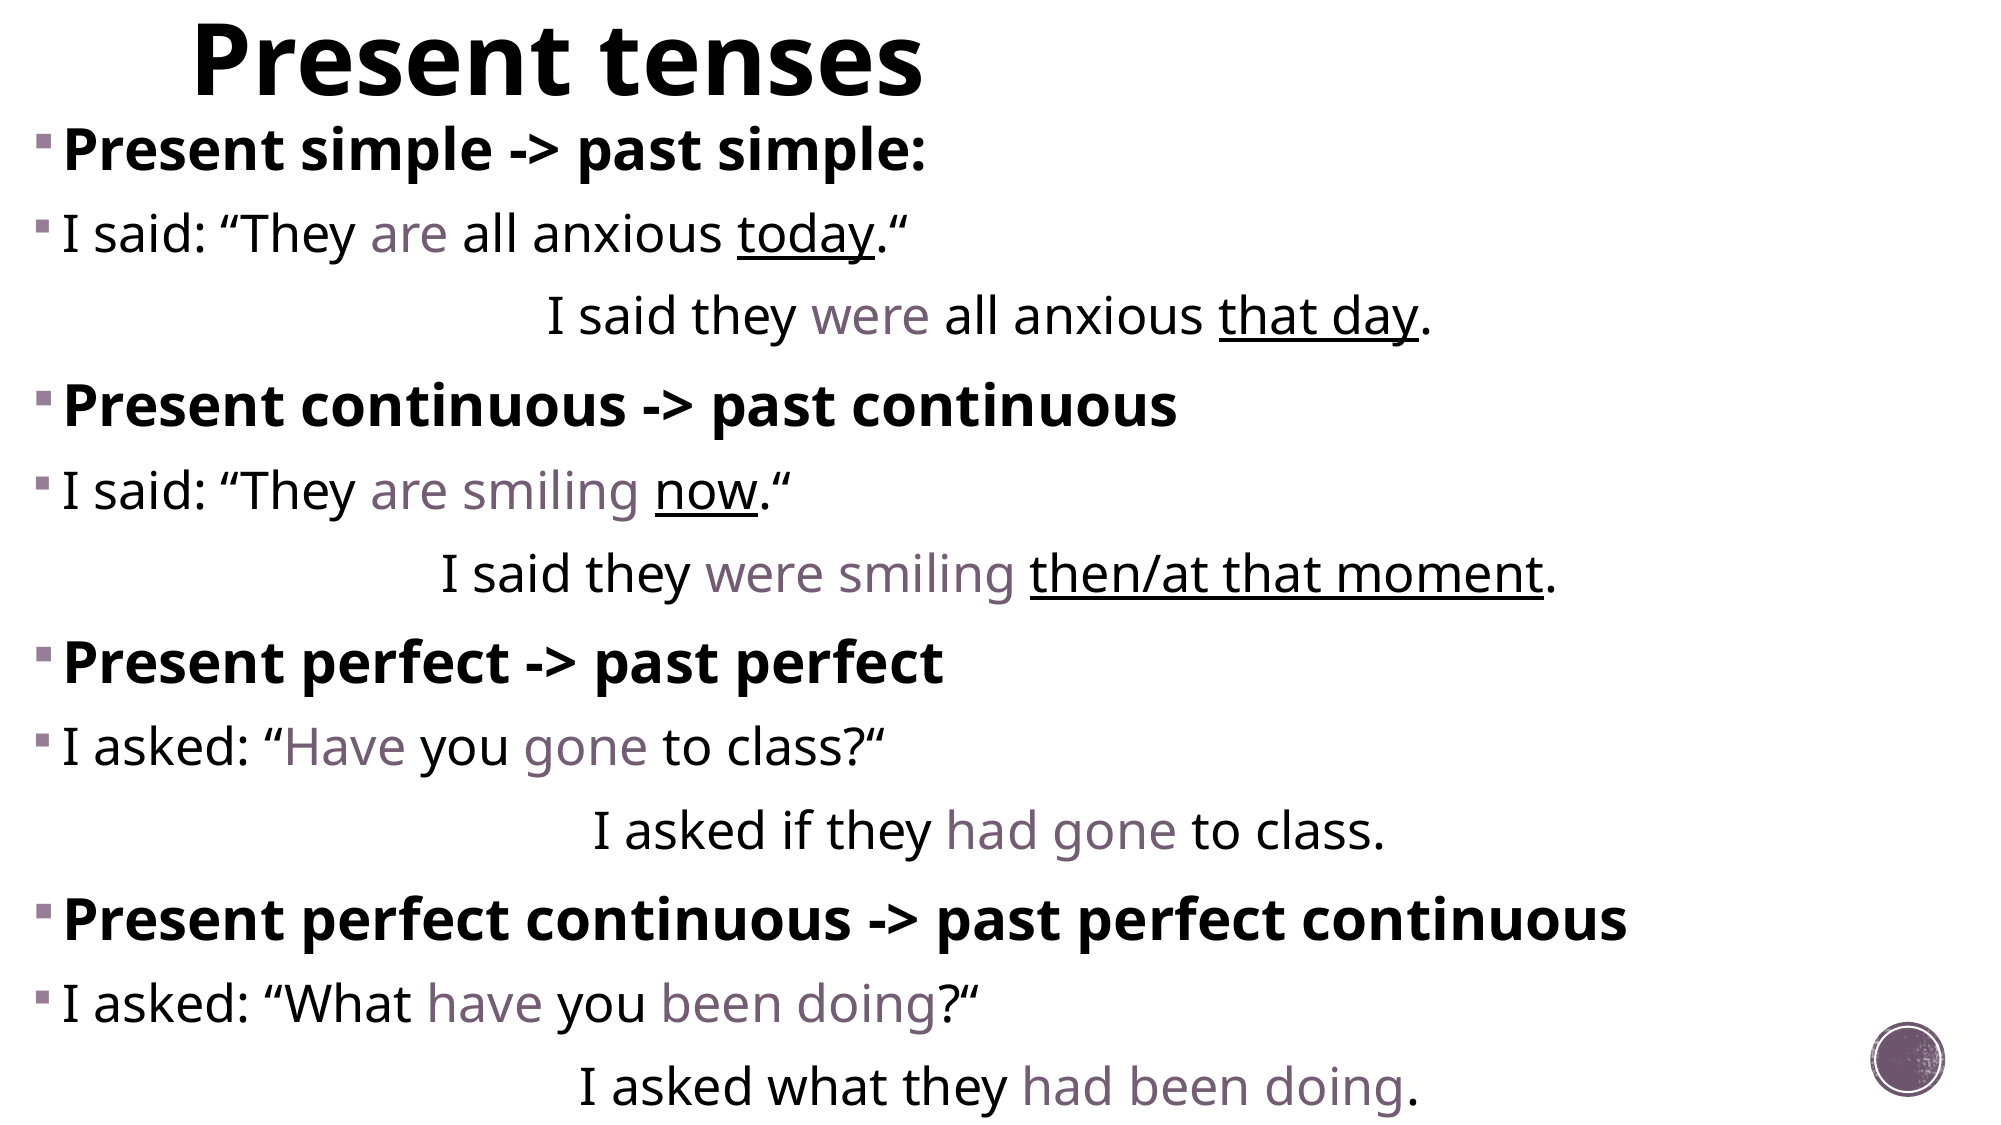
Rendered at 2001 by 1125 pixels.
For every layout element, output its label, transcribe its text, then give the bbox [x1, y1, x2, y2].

text_box I said they were smiling then/at that moment. [336, 532, 1664, 610]
list Present simple -> past simple: I said: “They are all anxious today.“ Present continuous -> past continuous I said: “They are smiling now.“ Present perfect -> past perfect I asked: “Have you gone to class?“ Present perfect continuous -> past perfect continuous I asked: “What have you been doing?“ [17, 112, 1964, 1125]
text_box I asked what they had been doing. [318, 1046, 1682, 1124]
title Present tenses [174, 0, 1825, 112]
text_box I asked if they had gone to class. [326, 790, 1654, 868]
text_box I said they were all anxious that day. [494, 274, 1487, 352]
